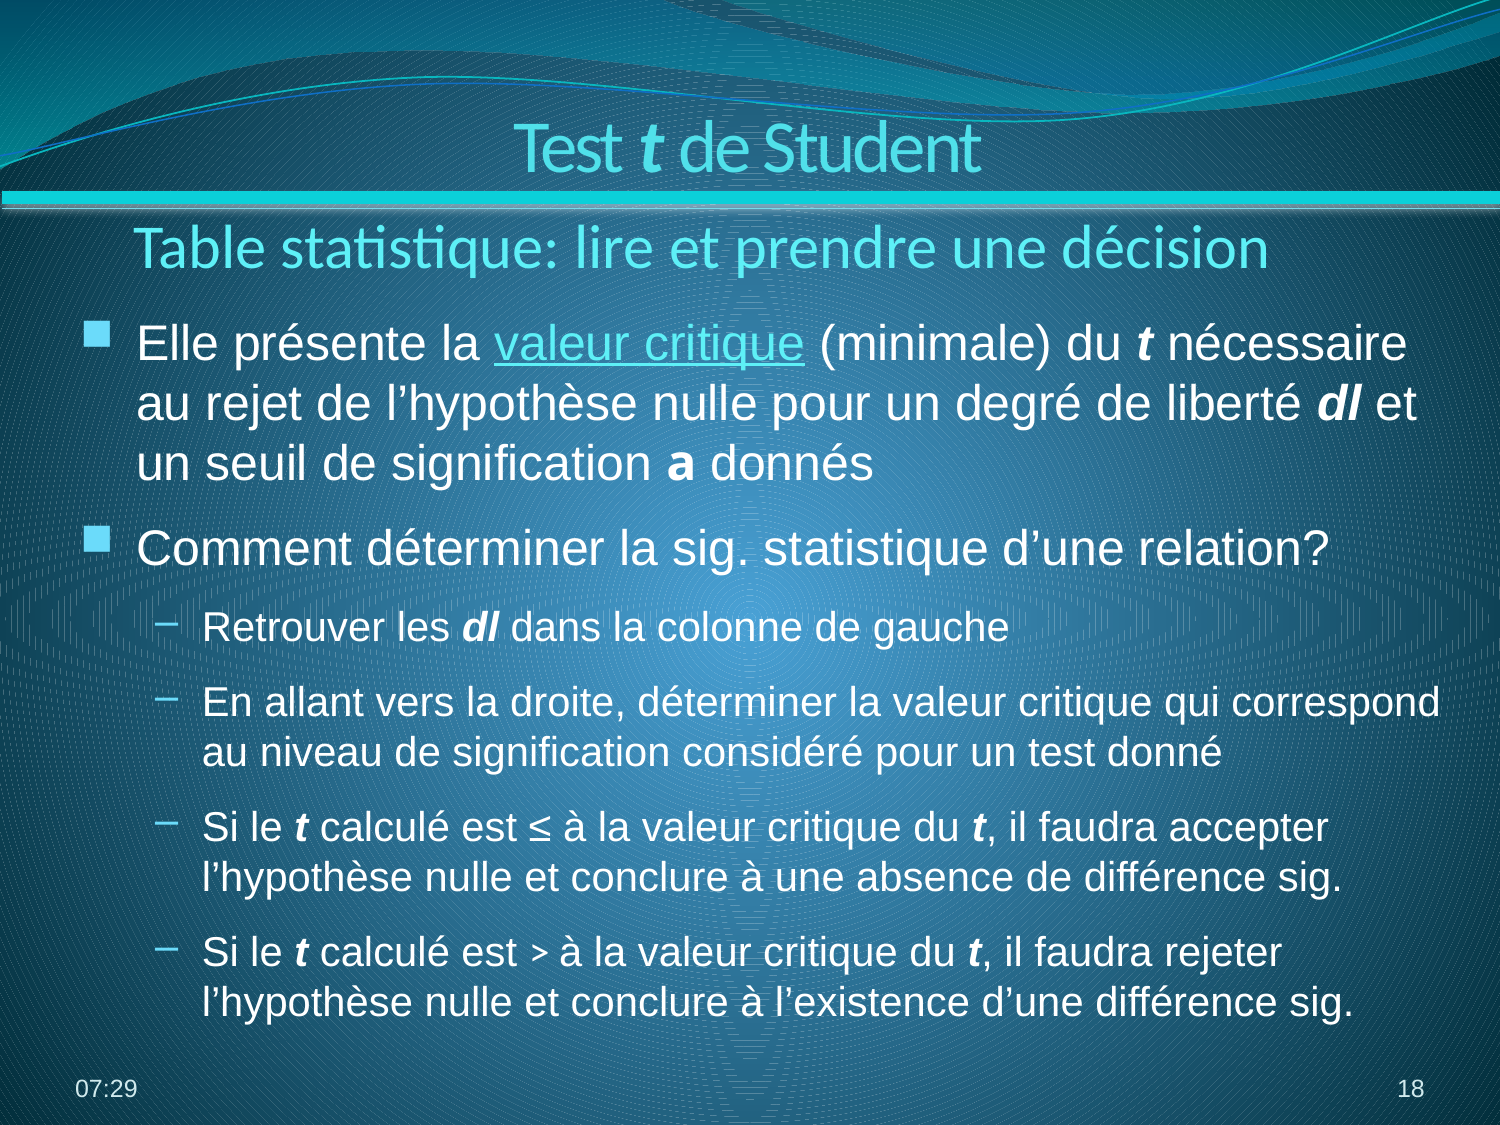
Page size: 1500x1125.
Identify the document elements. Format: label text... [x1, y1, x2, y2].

text_box Elle présente la valeur critique (minimale) du t nécessaire au rejet de l’hypothèse nulle pour un degré de liberté dl et un seuil de signification a donnés Comment déterminer la sig. statistique d’une relation? Retrouver les dl dans la colonne de gauche En allant vers la droite, déterminer la valeur critique qui correspond au niveau de signification considéré pour un test donné Si le t calculé est ≤ à la valeur critique du t, il faudra accepter l’hypothèse nulle et conclure à une absence de différence sig. Si le t calculé est > à la valeur critique du t, il faudra rejeter l’hypothèse nulle et conclure à l’existence d’une différence sig. [64, 302, 1465, 1043]
slide_number 18 [1299, 1042, 1425, 1103]
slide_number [75, 1042, 425, 1103]
text_box Table statistique: lire et prendre une décision [118, 218, 1443, 288]
text_box Test t de Student [0, 80, 1500, 188]
